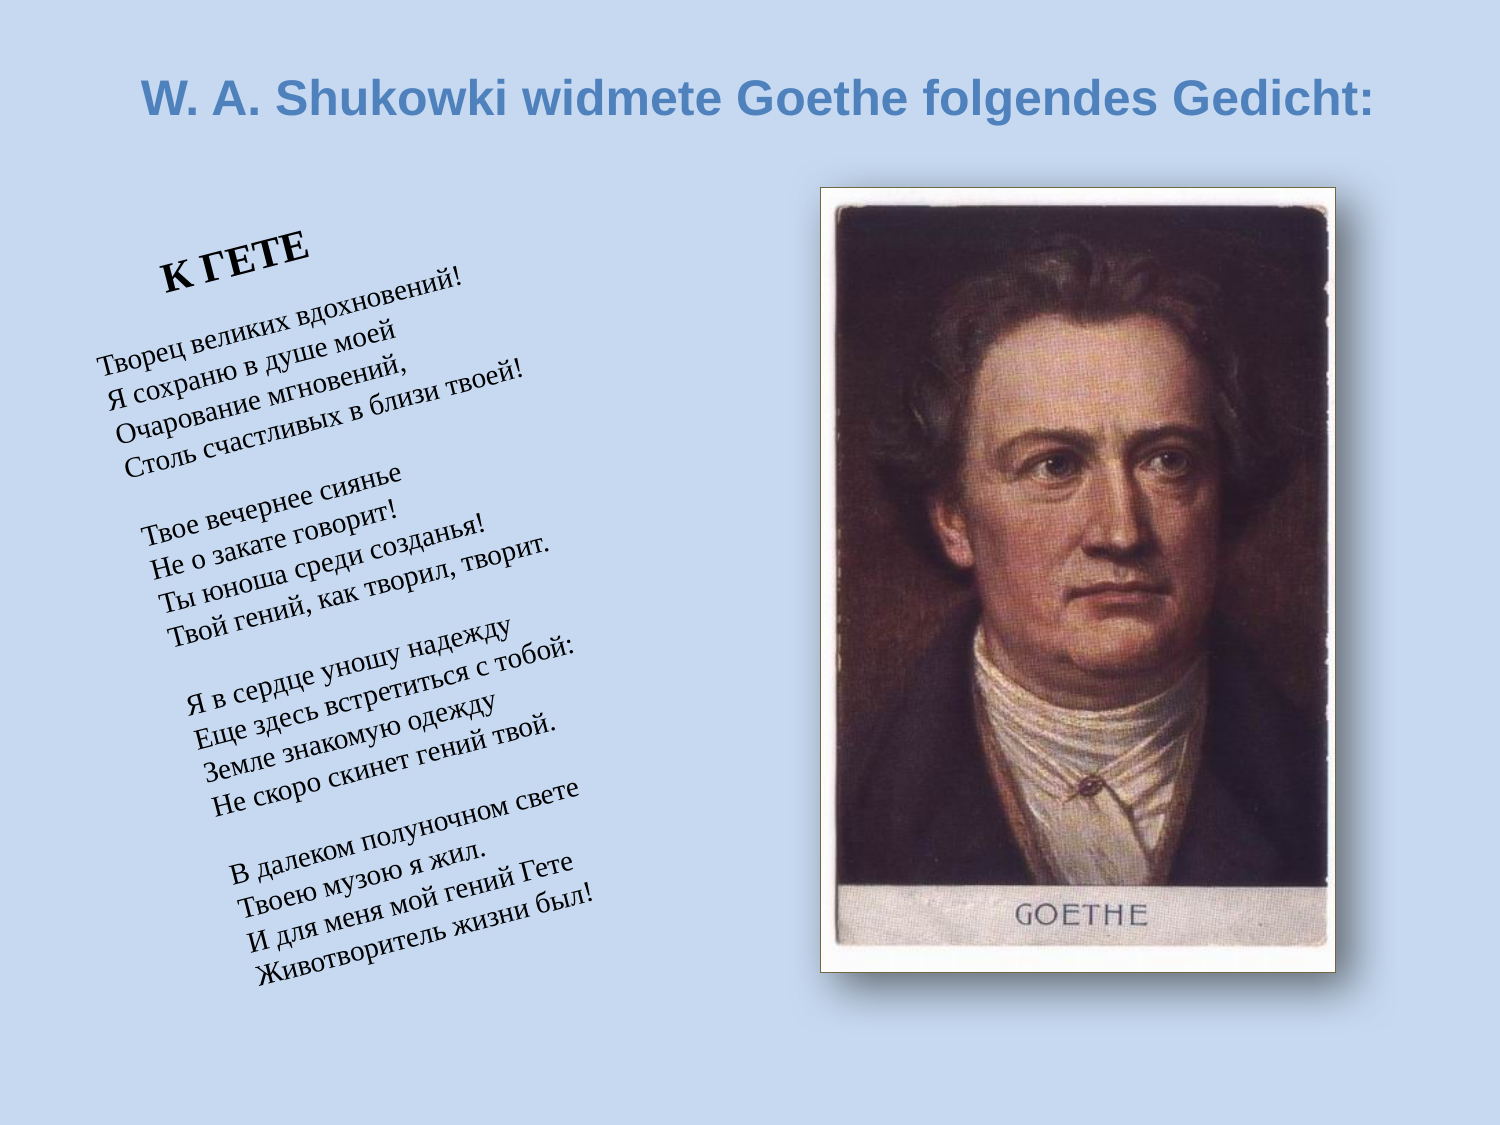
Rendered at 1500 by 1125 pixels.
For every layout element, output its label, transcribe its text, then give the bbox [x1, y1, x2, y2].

text_box К ГЕТЕ Творец великих вдохновений! Я сохраню в душе моей Очарование мгновений, Столь счастливых в близи твоей! Твое вечернее сиянье Не о закате говорит! Ты юноша среди созданья! Твой гений, как творил, творит. Я в сердце уношу надежду Еще здесь встретиться с тобой: Земле знакомую одежду Не скоро скинет гений твой. В далеком полуночном свете Твоею музою я жил. И для меня мой гений Гете Животворитель жизни был! [57, 134, 802, 1071]
text_box W. A. Shukowki widmete Goethe folgendes Gedicht: [0, 58, 1477, 134]
picture [820, 187, 1337, 973]
